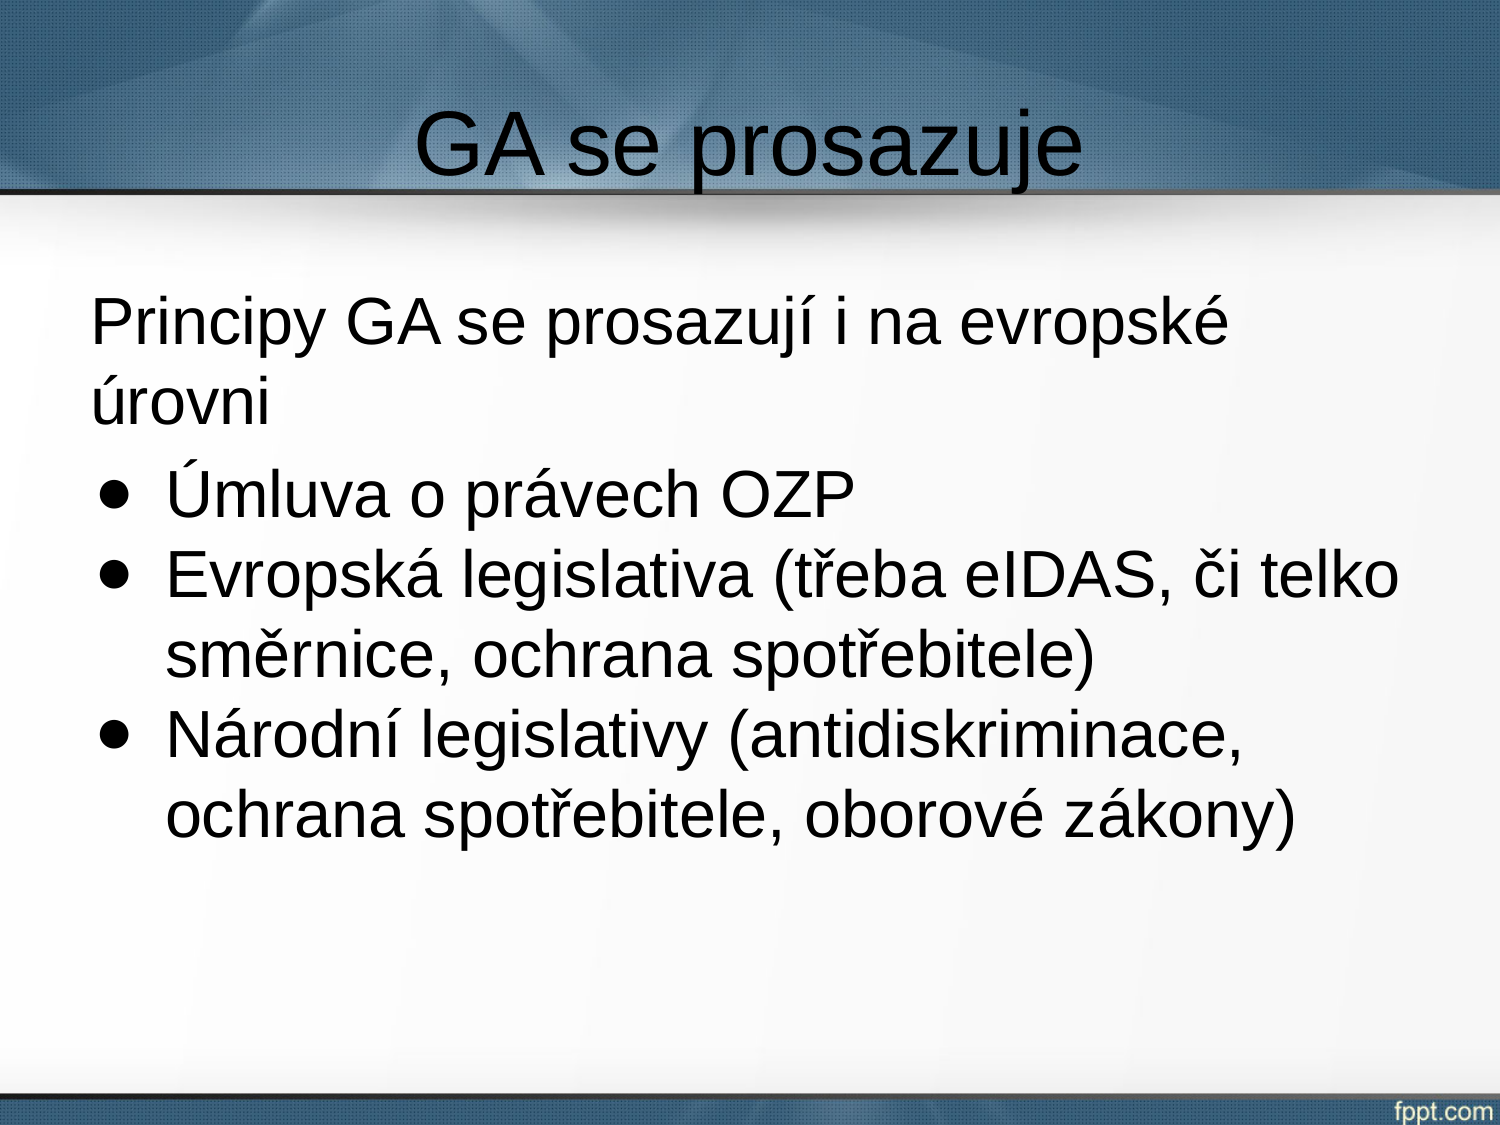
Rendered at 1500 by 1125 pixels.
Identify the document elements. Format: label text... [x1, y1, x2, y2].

list Principy GA se prosazují i na evropské úrovni Úmluva o právech OZP Evropská legislativa (třeba eIDAS, či telko směrnice, ochrana spotřebitele) Národní legislativy (antidiskriminace, ochrana spotřebitele, oborové zákony) [75, 262, 1425, 1005]
title GA se prosazuje [75, 45, 1425, 233]
picture [0, 0, 1500, 1125]
